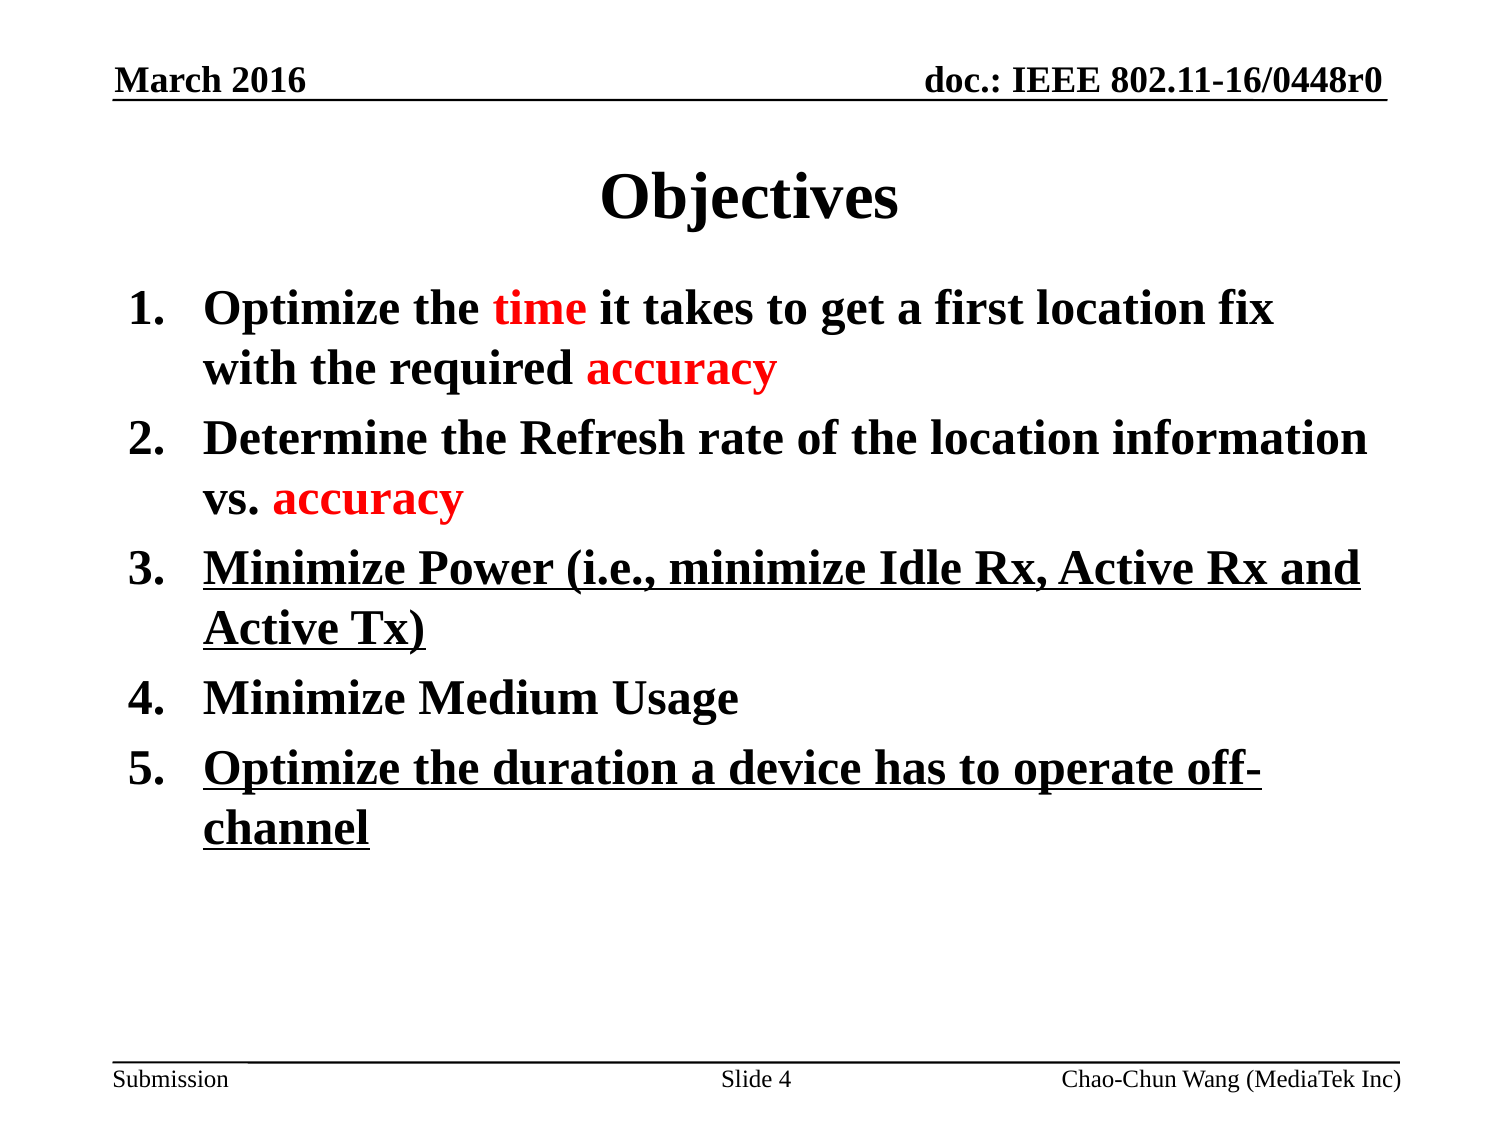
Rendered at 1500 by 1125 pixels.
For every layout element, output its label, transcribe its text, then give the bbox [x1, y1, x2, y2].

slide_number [114, 54, 309, 101]
slide_number Slide 4 [712, 1061, 800, 1093]
footer Chao-Chun Wang (MediaTek Inc) [1056, 1061, 1402, 1093]
list Optimize the time it takes to get a first location fix with the required accuracy Determine the Refresh rate of the location information vs. accuracy Minimize Power (i.e., minimize Idle Rx, Active Rx and Active Tx) Minimize Medium Usage Optimize the duration a device has to operate off-channel [112, 266, 1389, 906]
title Objectives [112, 103, 1388, 266]
